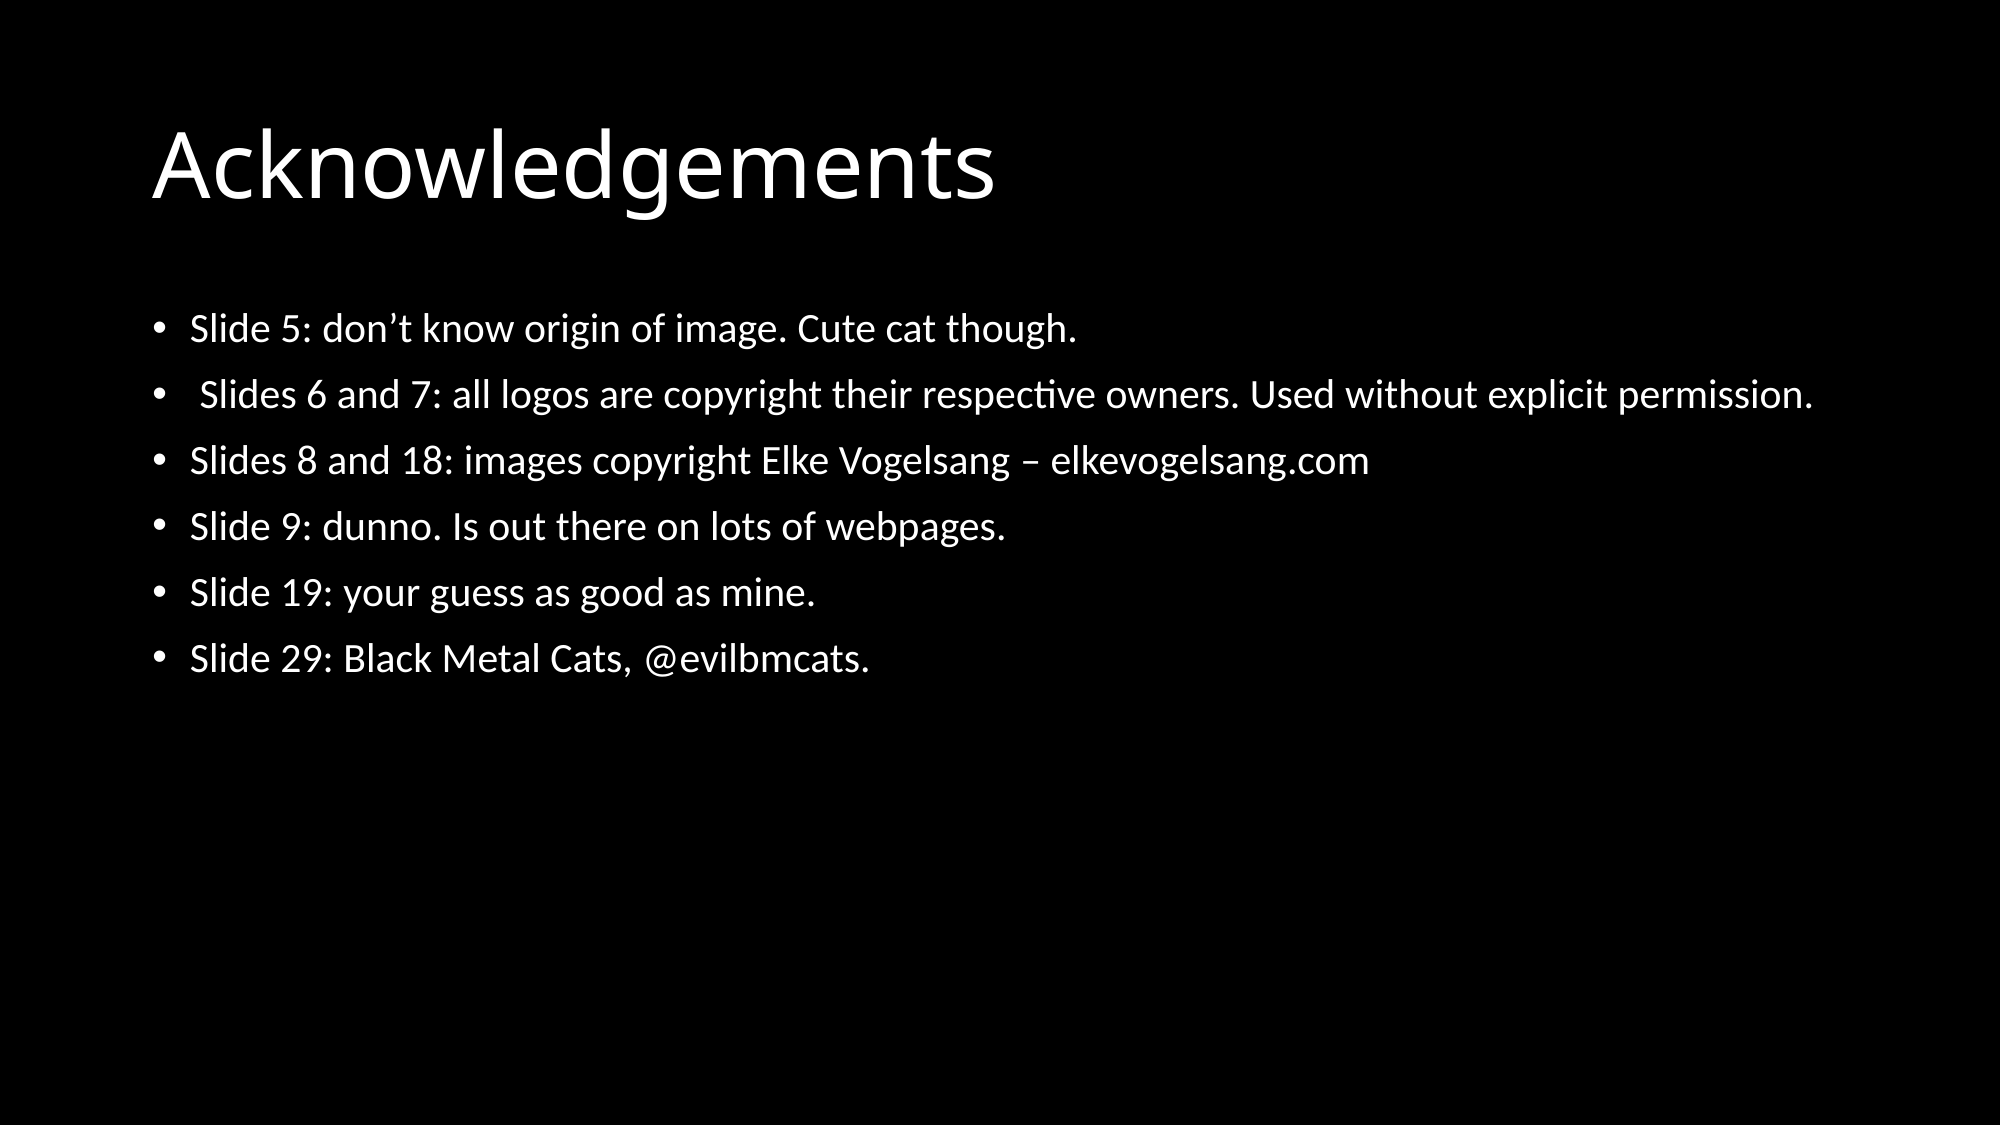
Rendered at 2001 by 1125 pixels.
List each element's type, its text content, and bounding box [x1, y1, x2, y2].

list Slide 5: don’t know origin of image. Cute cat though. Slides 6 and 7: all logos are copyright their respective owners. Used without explicit permission. Slides 8 and 18: images copyright Elke Vogelsang – elkevogelsang.com Slide 9: dunno. Is out there on lots of webpages. Slide 19: your guess as good as mine. Slide 29: Black Metal Cats, @evilbmcats. [137, 299, 1863, 1014]
title Acknowledgements [137, 59, 1863, 278]
